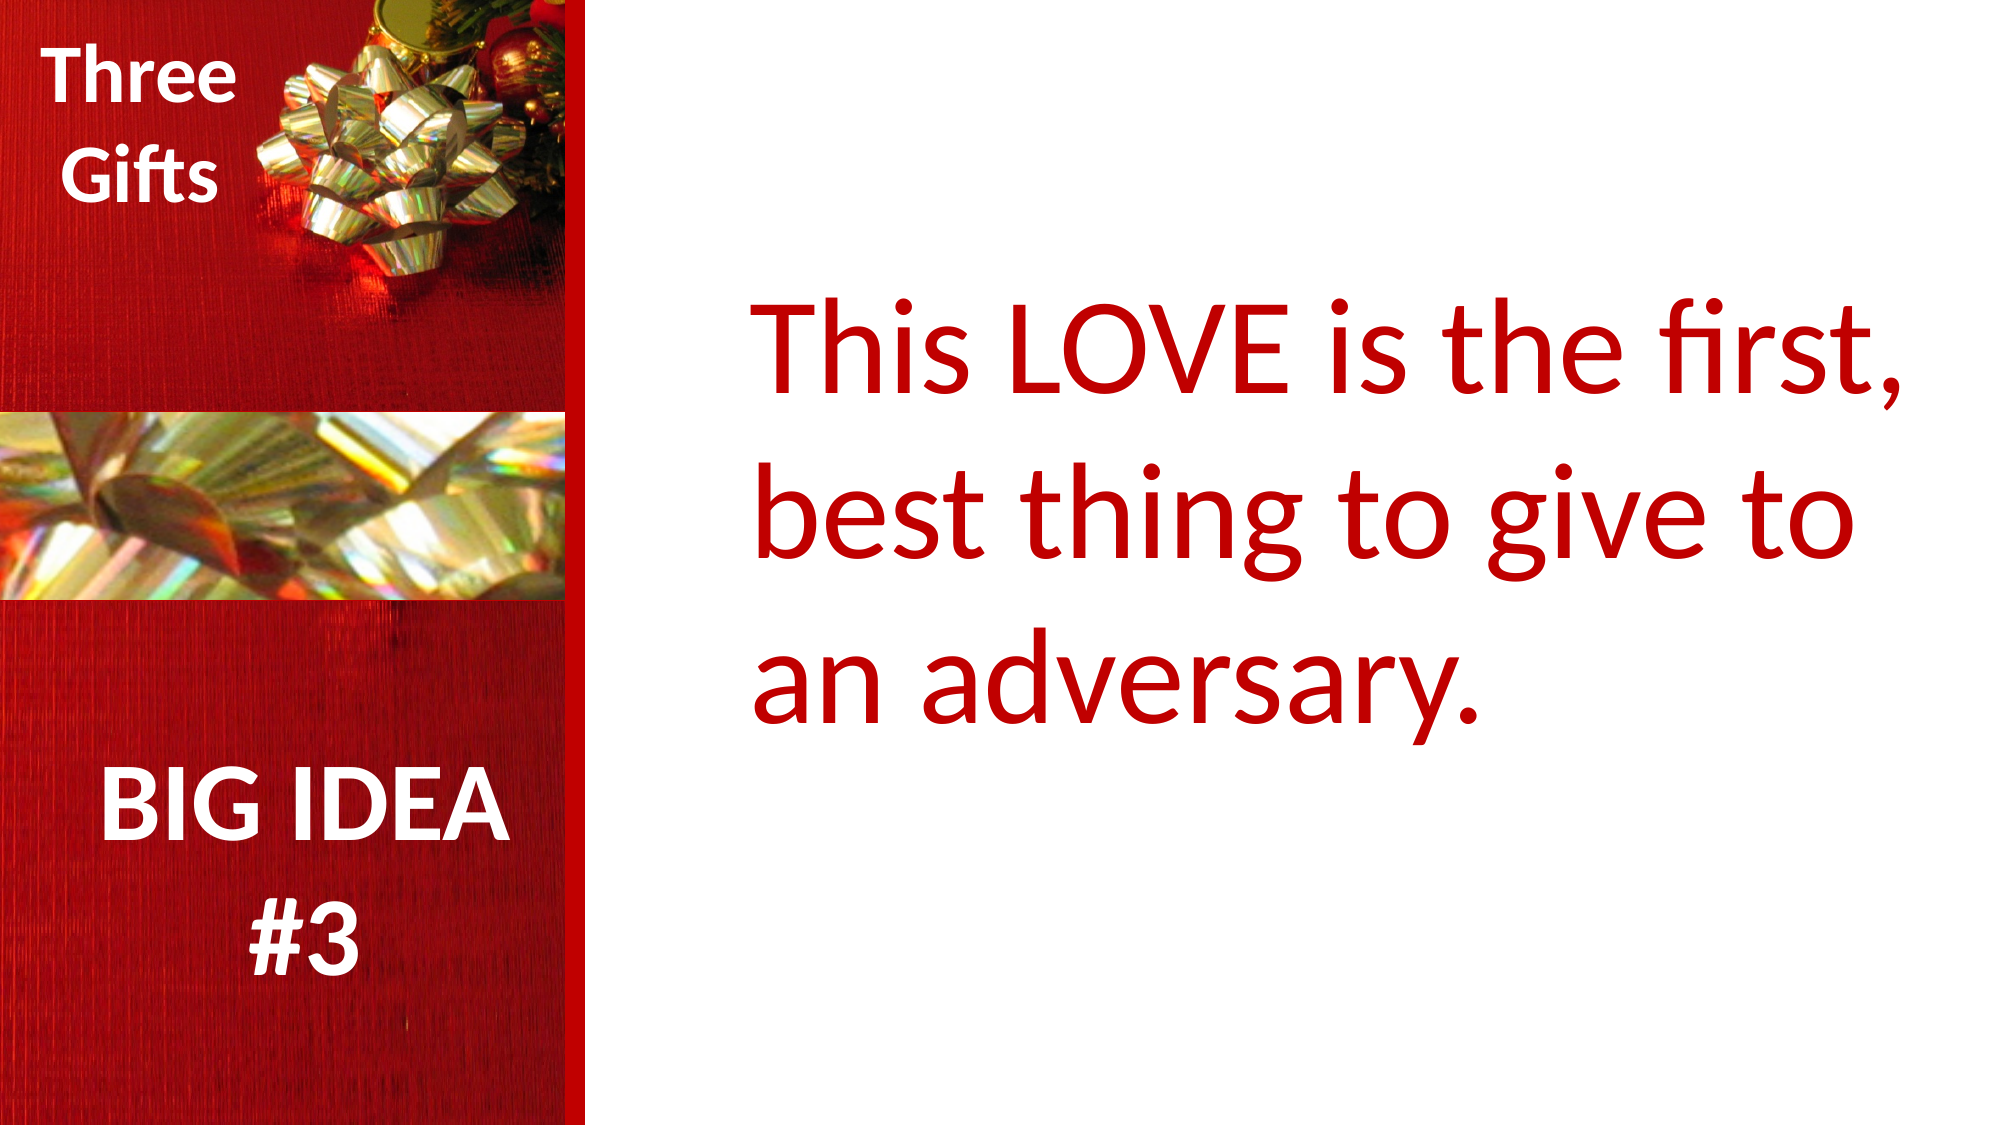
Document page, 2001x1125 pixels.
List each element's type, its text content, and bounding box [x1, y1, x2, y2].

picture [0, 0, 576, 1125]
text_box [576, 0, 585, 1125]
text_box This LOVE is the first, best thing to give to an adversary. [734, 248, 1998, 759]
